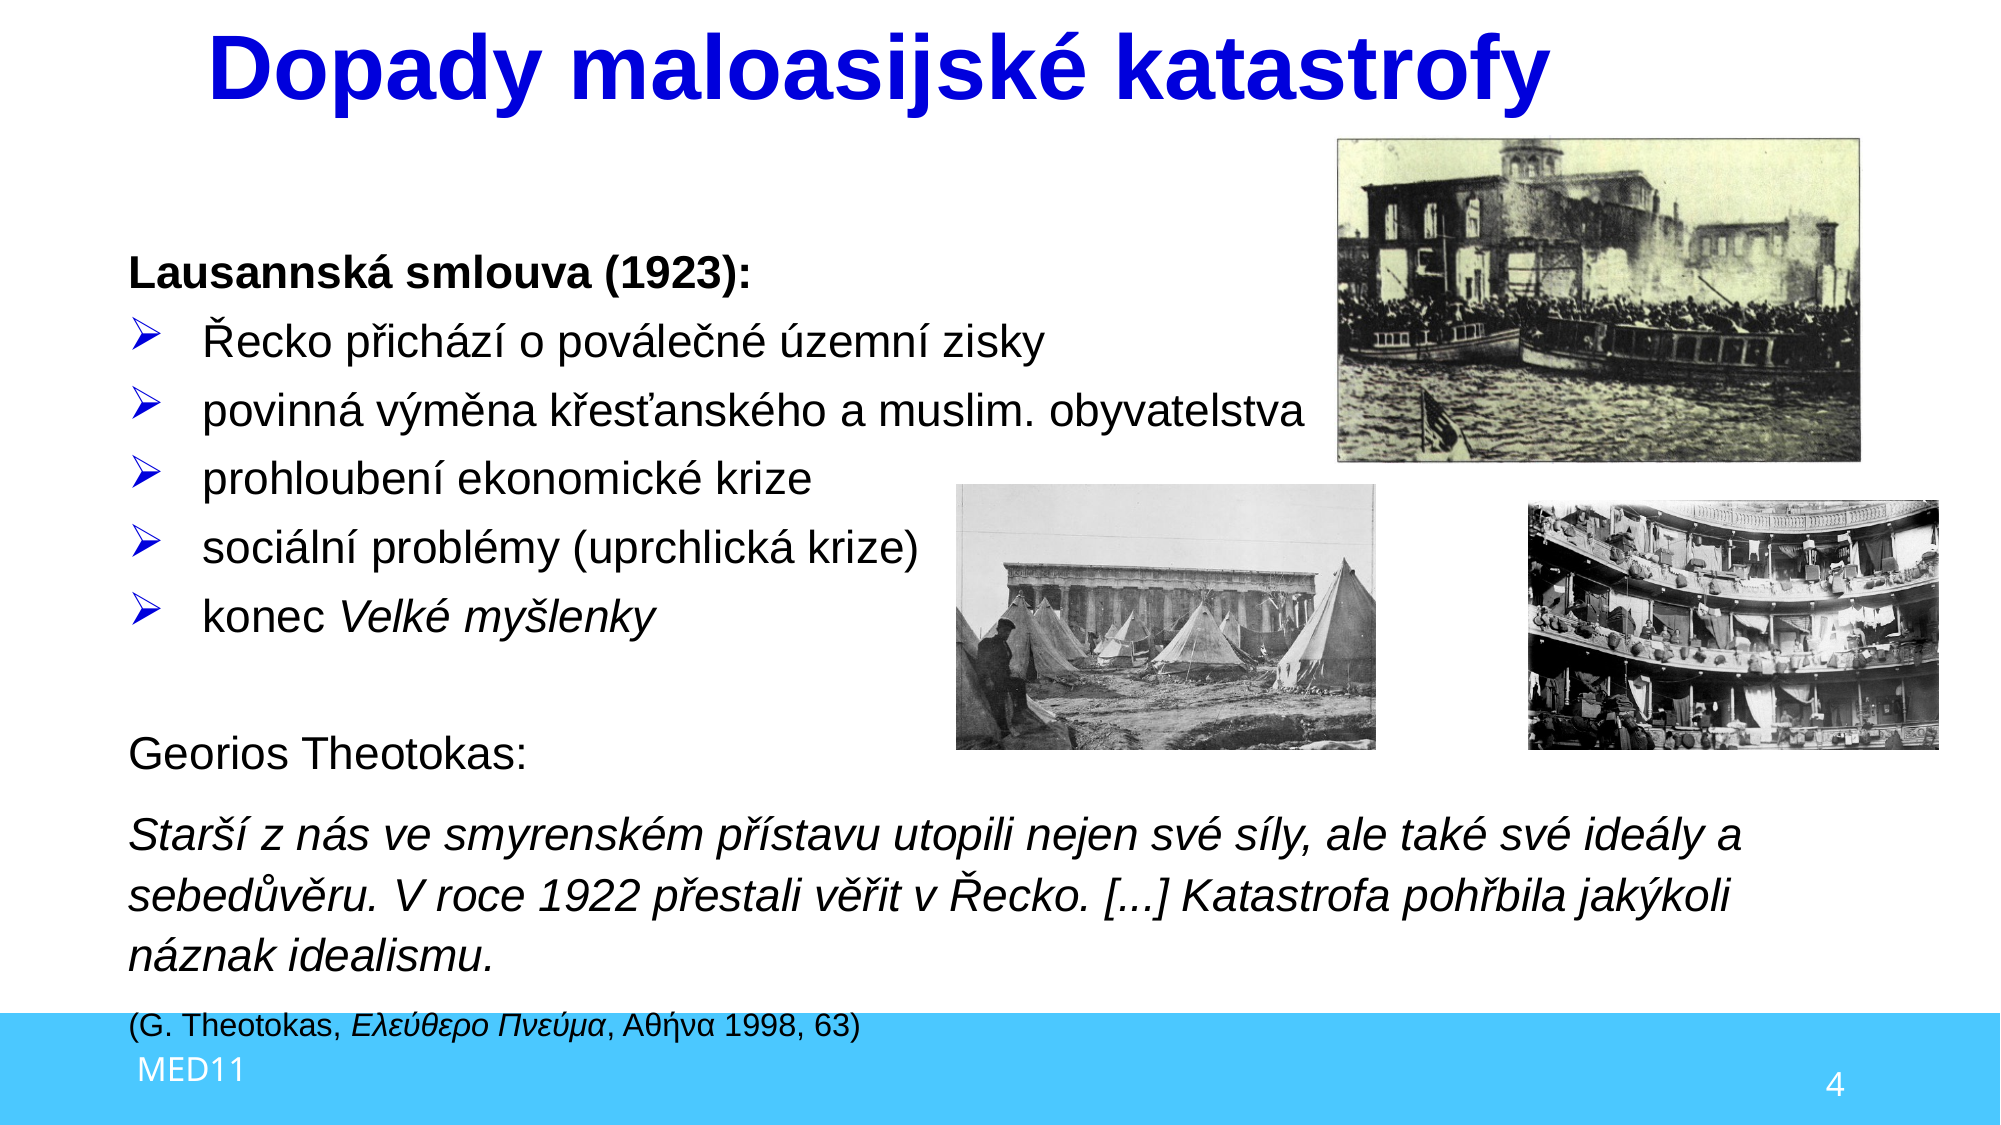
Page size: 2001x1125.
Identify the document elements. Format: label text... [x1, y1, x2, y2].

title Dopady maloasijské katastrofy [192, 13, 1918, 129]
text_box 4 [1811, 1056, 1860, 1111]
picture [956, 484, 1376, 750]
picture [1528, 500, 1939, 750]
picture [1334, 135, 1863, 464]
list Lausannská smlouva (1923): Řecko přichází o poválečné územní zisky povinná výměna křesťanského a muslim. obyvatelstva prohloubení ekonomické krize sociální problémy (uprchlická krize) konec Velké myšlenky Georios Theotokas: Starší z nás ve smyrenském přístavu utopili nejen své síly, ale také své ideály a sebe­důvěru. V roce 1922 přestali věřit v Řecko. [...] Katastrofa pohřbila jakýkoli náznak idealismu. (G. Theotokas, Ελεύθερο Πνεύμα, Αθήνα 1998, 63) [113, 241, 1863, 1059]
text_box MED11 [121, 1040, 263, 1125]
